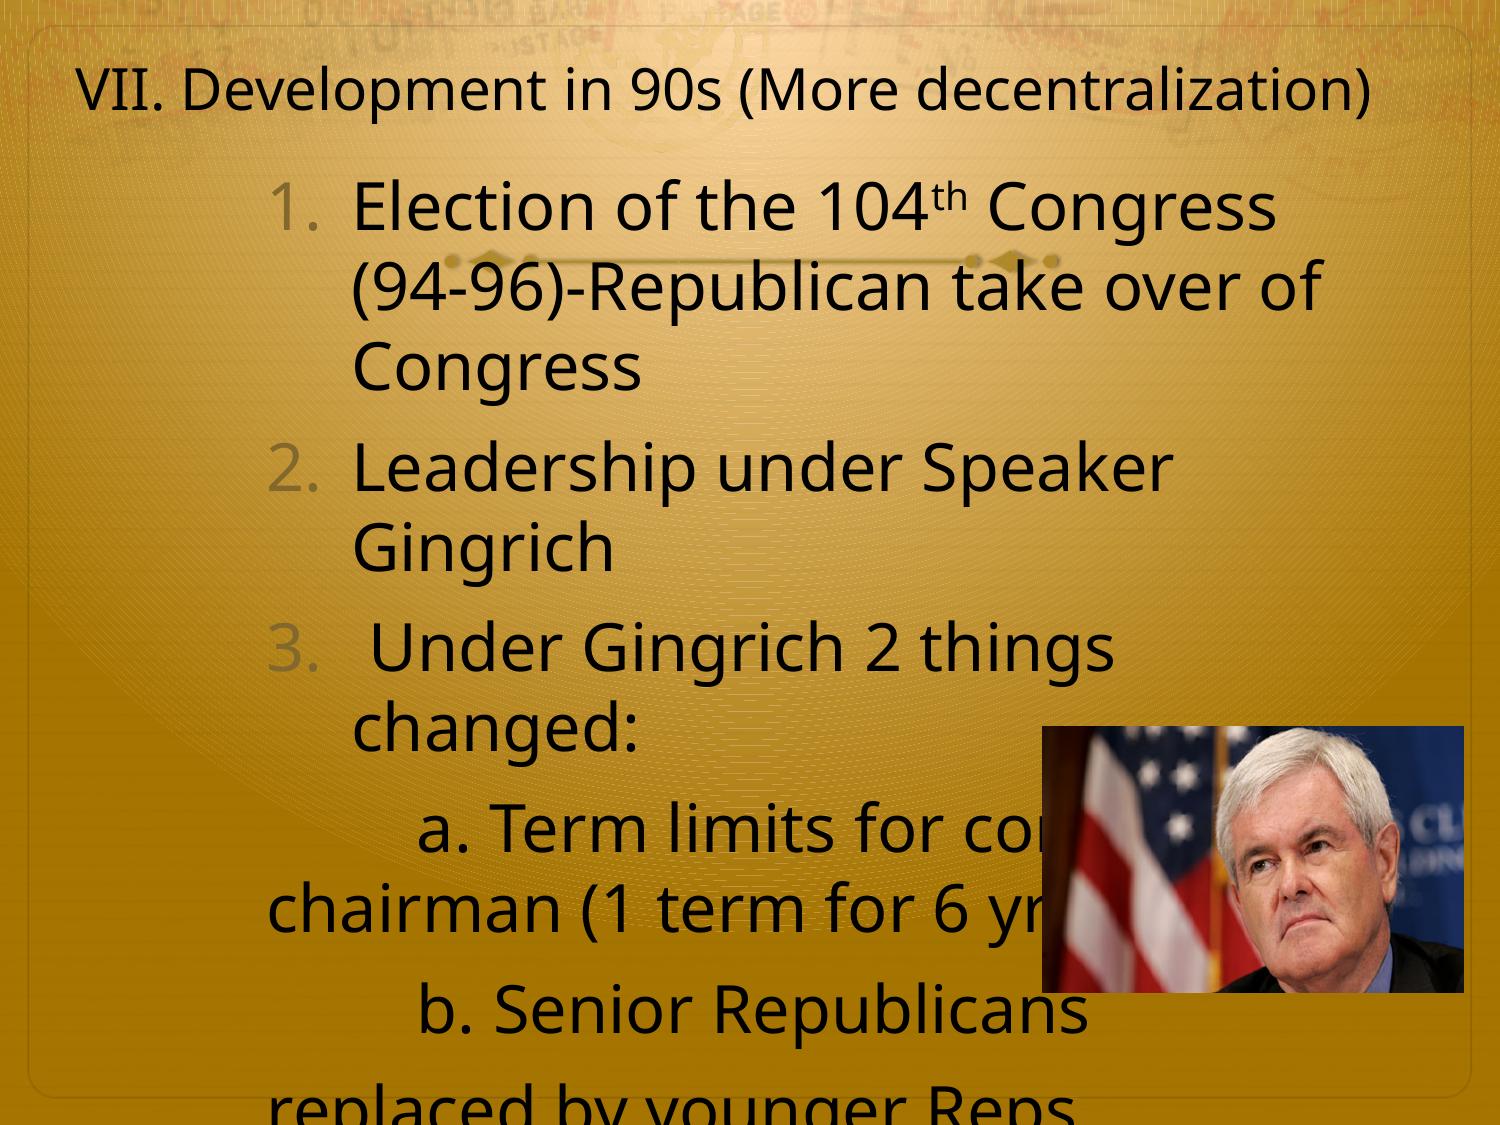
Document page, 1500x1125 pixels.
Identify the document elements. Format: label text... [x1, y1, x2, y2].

picture [0, 0, 1500, 1125]
list VII. Development in 90s (More decentralization) Election of the 104th Congress (94-96)-Republican take over of Congress Leadership under Speaker Gingrich Under Gingrich 2 things changed: a. Term limits for committee chairman (1 term for 6 yrs) b. Senior Republicans replaced by younger Reps for Chairs on Comms [45, 44, 1396, 1092]
